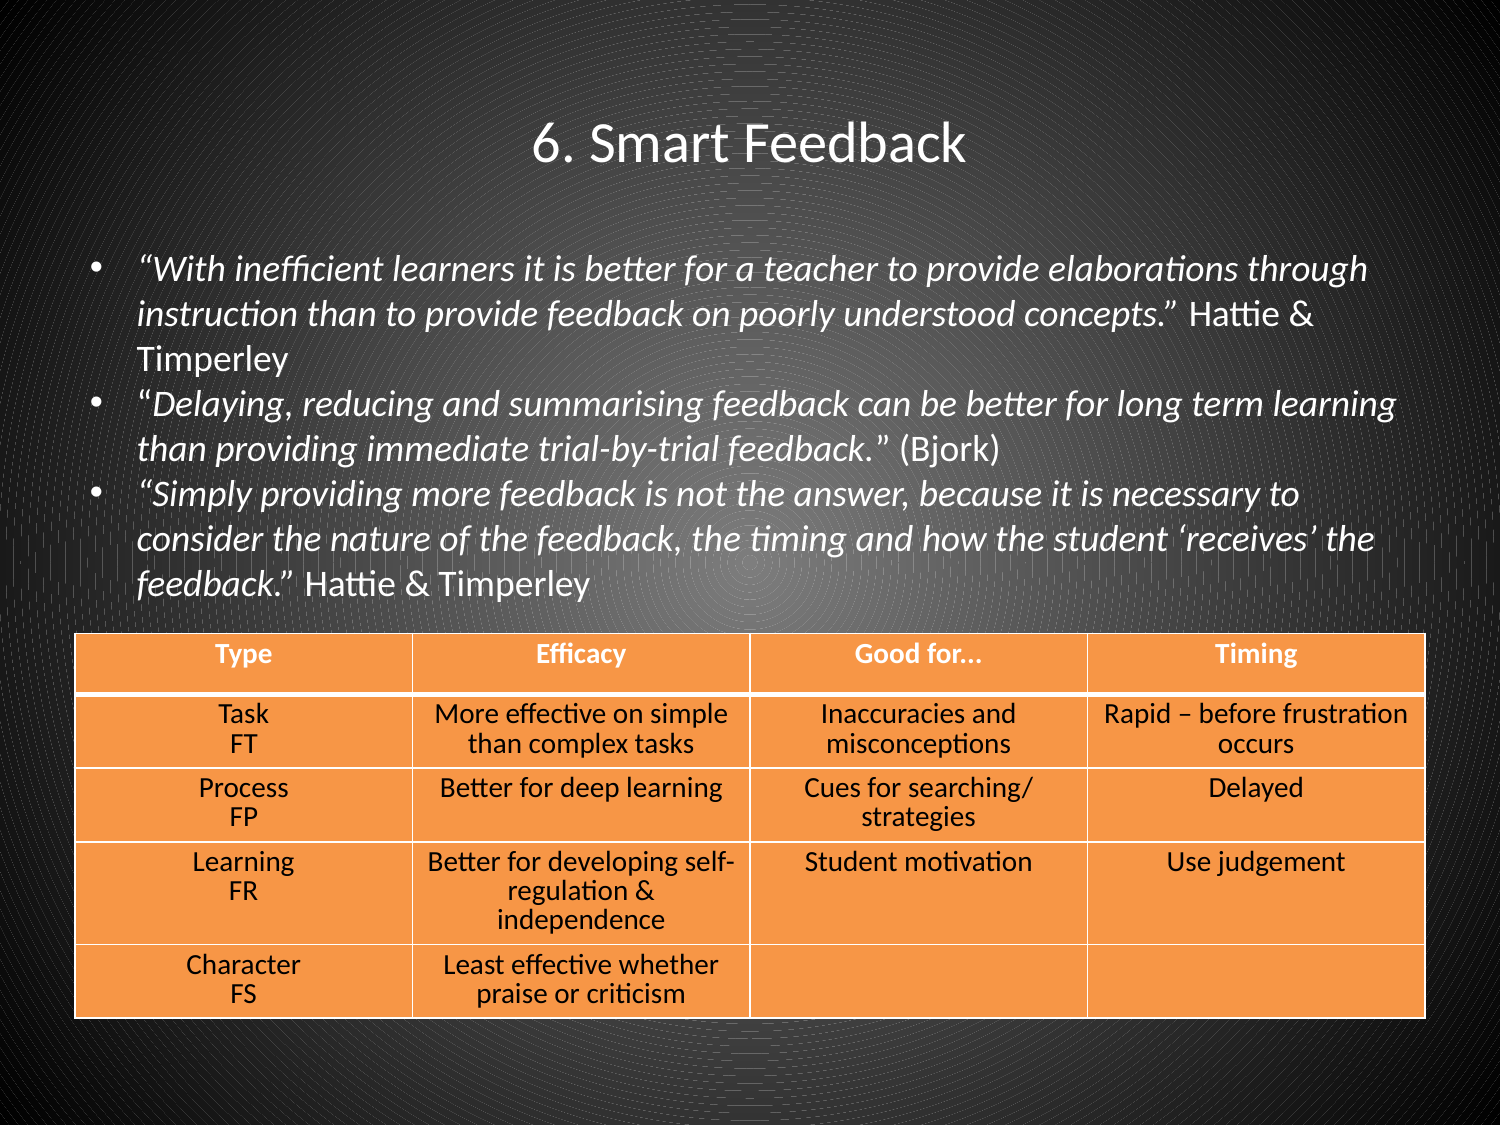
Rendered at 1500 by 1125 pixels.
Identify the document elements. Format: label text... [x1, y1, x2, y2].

table_cell Better for deep learning [413, 769, 749, 841]
table_cell Task FT [76, 697, 412, 767]
table_cell [751, 945, 1087, 1017]
table_cell [1088, 945, 1424, 1017]
table_header Timing [1088, 634, 1424, 692]
text_box “With inefficient learners it is better for a teacher to provide elaborations through instruction than to provide feedback on poorly understood concepts.” Hattie & Timperley “Delaying, reducing and summarising feedback can be better for long term learning than providing immediate trial-by-trial feedback.” (Bjork) “Simply providing more feedback is not the answer, because it is necessary to consider the nature of the feedback, the timing and how the student ‘receives’ the feedback.” Hattie & Timperley [74, 236, 1425, 612]
table_cell Better for developing self-regulation & independence [413, 843, 749, 944]
table_cell Inaccuracies and misconceptions [751, 697, 1087, 767]
table_cell Use judgement [1088, 843, 1424, 944]
title 6. Smart Feedback [75, 45, 1425, 233]
table_cell Cues for searching/ strategies [751, 769, 1087, 841]
table_header Efficacy [413, 634, 749, 692]
table_cell Learning FR [76, 843, 412, 944]
table_cell Delayed [1088, 769, 1424, 841]
table_header Type [76, 634, 412, 692]
table_cell Process FP [76, 769, 412, 841]
table_cell Rapid – before frustration occurs [1088, 697, 1424, 767]
table_cell Character FS [76, 945, 412, 1017]
table_cell More effective on simple than complex tasks [413, 697, 749, 767]
table_cell Student motivation [751, 843, 1087, 944]
table_cell Least effective whether praise or criticism [413, 945, 749, 1017]
table_header Good for... [751, 634, 1087, 692]
